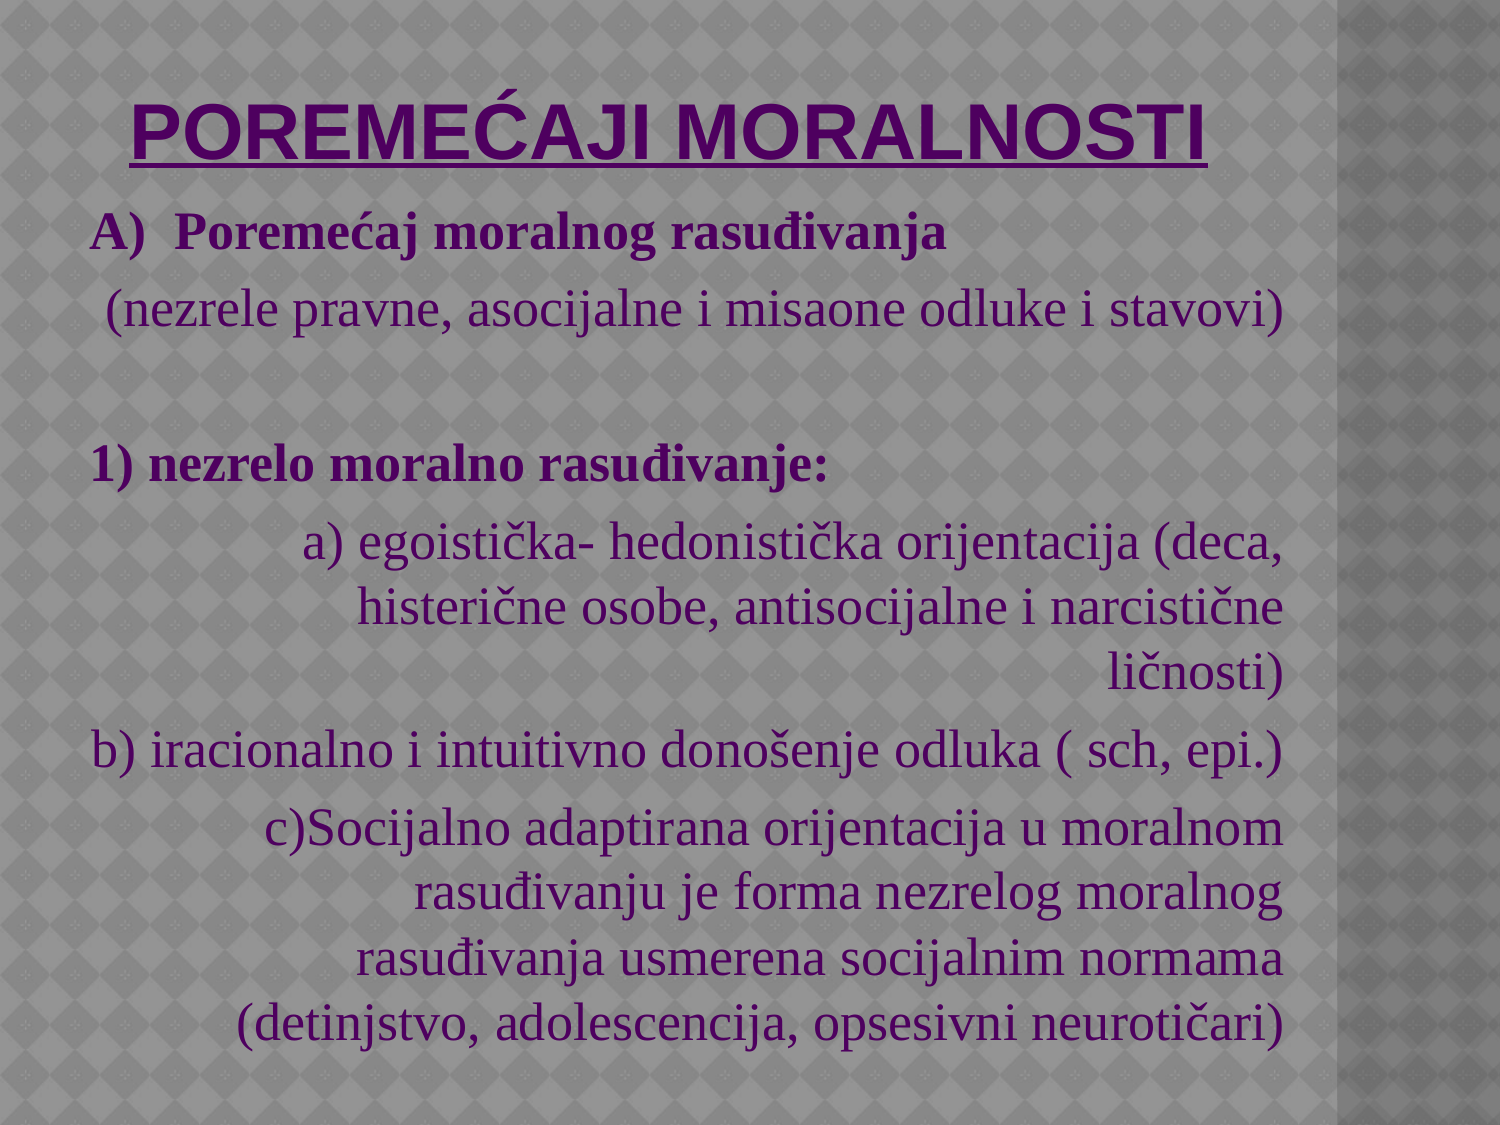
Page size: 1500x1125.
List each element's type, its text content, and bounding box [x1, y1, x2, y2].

list Poremećaj moralnog rasuđivanja (nezrele pravne, asocijalne i misaone odluke i stavovi) 1) nezrelo moralno rasuđivanje: a) egoistička- hedonistička orijentacija (deca, histerične osobe, antisocijalne i narcistične ličnosti) b) iracionalno i intuitivno donošenje odluka ( sch, epi.) c)Socijalno adaptirana orijentacija u moralnom rasuđivanju je forma nezrelog moralnog rasuđivanja usmerena socijalnim normama (detinjstvo, adolescencija, opsesivni neurotičari) [75, 187, 1300, 1088]
title Poremećaji moralnosti [75, 52, 1263, 175]
